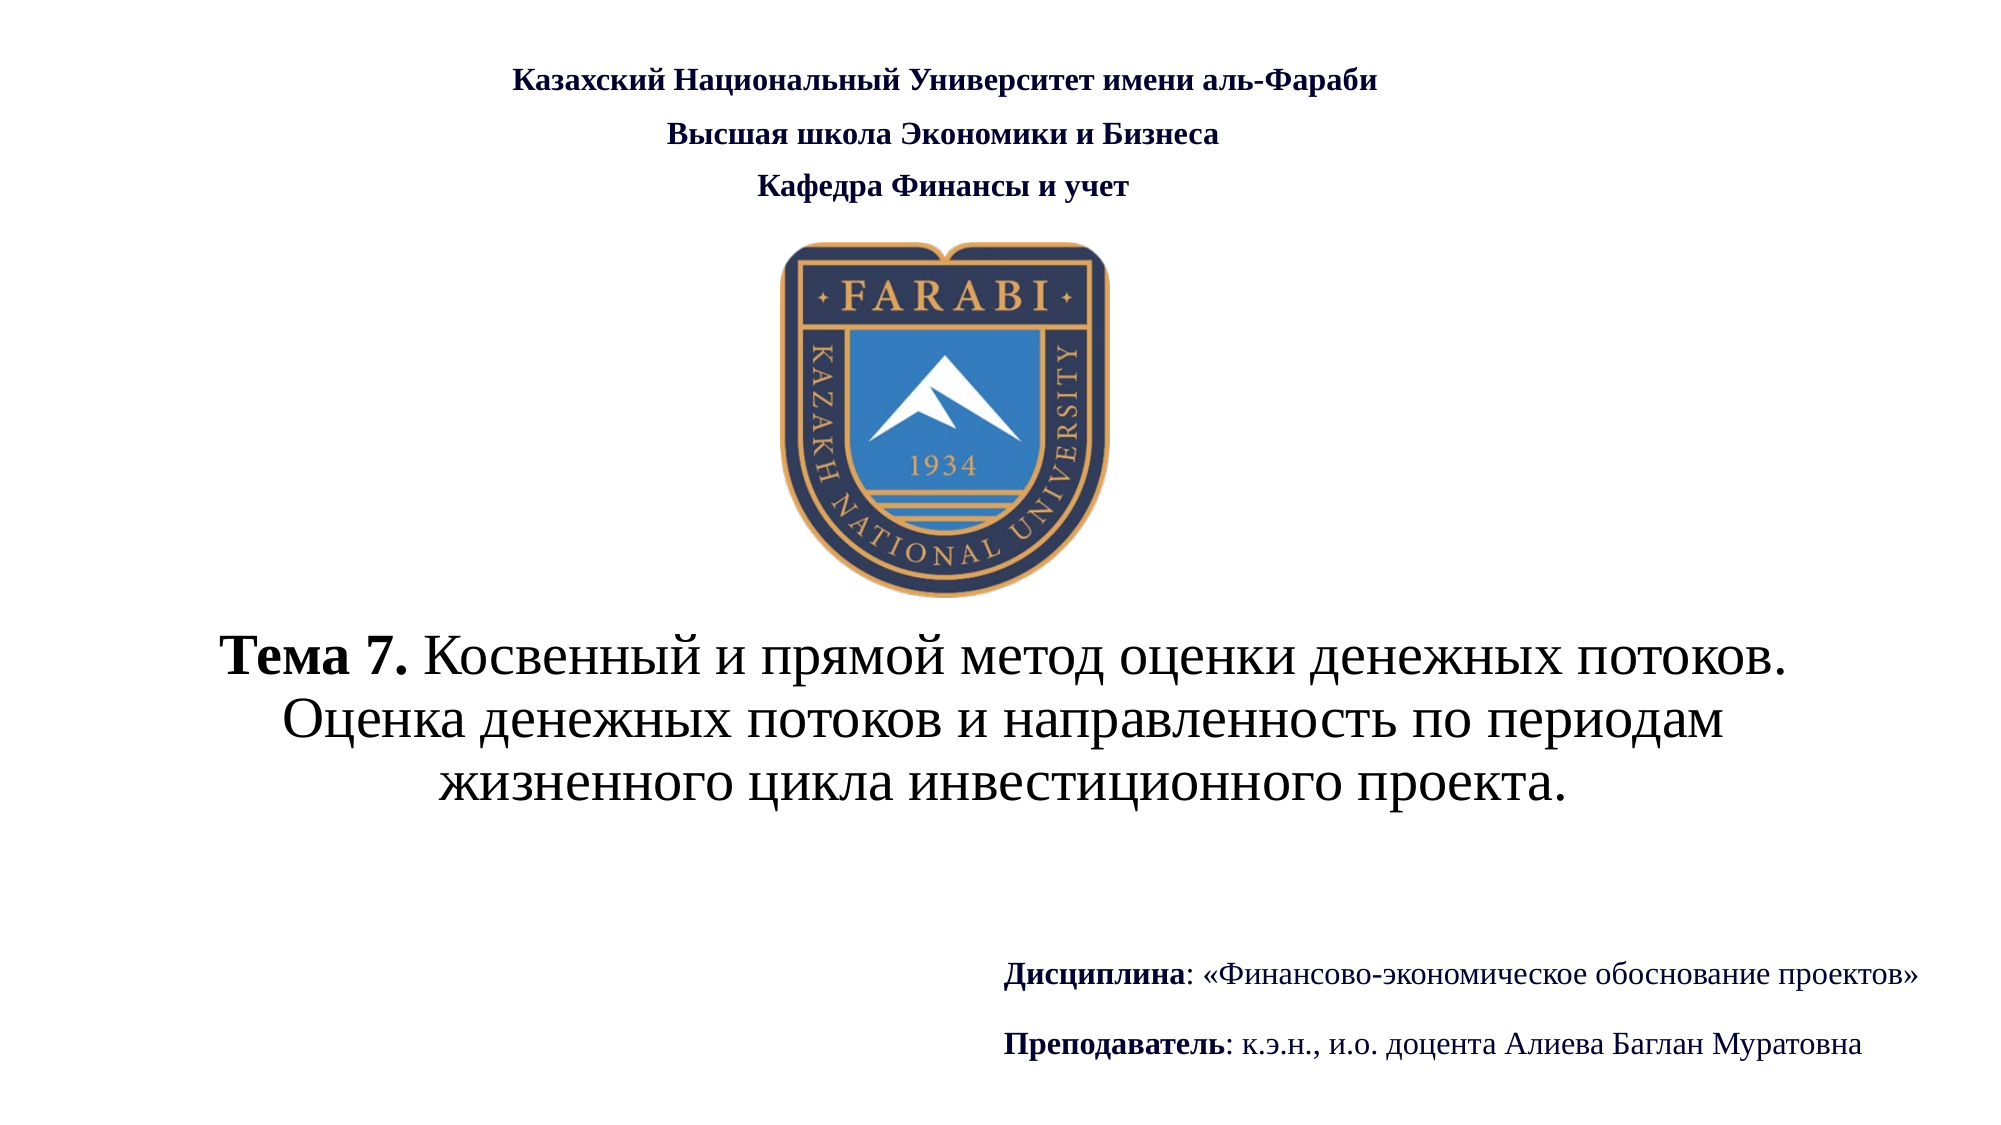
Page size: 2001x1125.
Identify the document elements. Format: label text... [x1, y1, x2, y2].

text_box Дисциплина: «Финансово-экономическое обоснование проектов» [1003, 939, 2000, 992]
picture [780, 242, 1110, 598]
text_box Преподаватель: к.э.н., и.о. доцента Алиева Баглан Муратовна [1003, 1009, 2000, 1062]
text_box Казахский Национальный Университет имени аль-Фараби [336, 45, 1554, 98]
text_box Тема 7. Косвенный и прямой метод оценки денежных потоков. Оценка денежных потоков и направленность по периодам жизненного цикла инвестиционного проекта. [153, 636, 1855, 821]
text_box Кафедра Финансы и учет [335, 151, 1552, 204]
text_box Высшая школа Экономики и Бизнеса [335, 99, 1552, 151]
